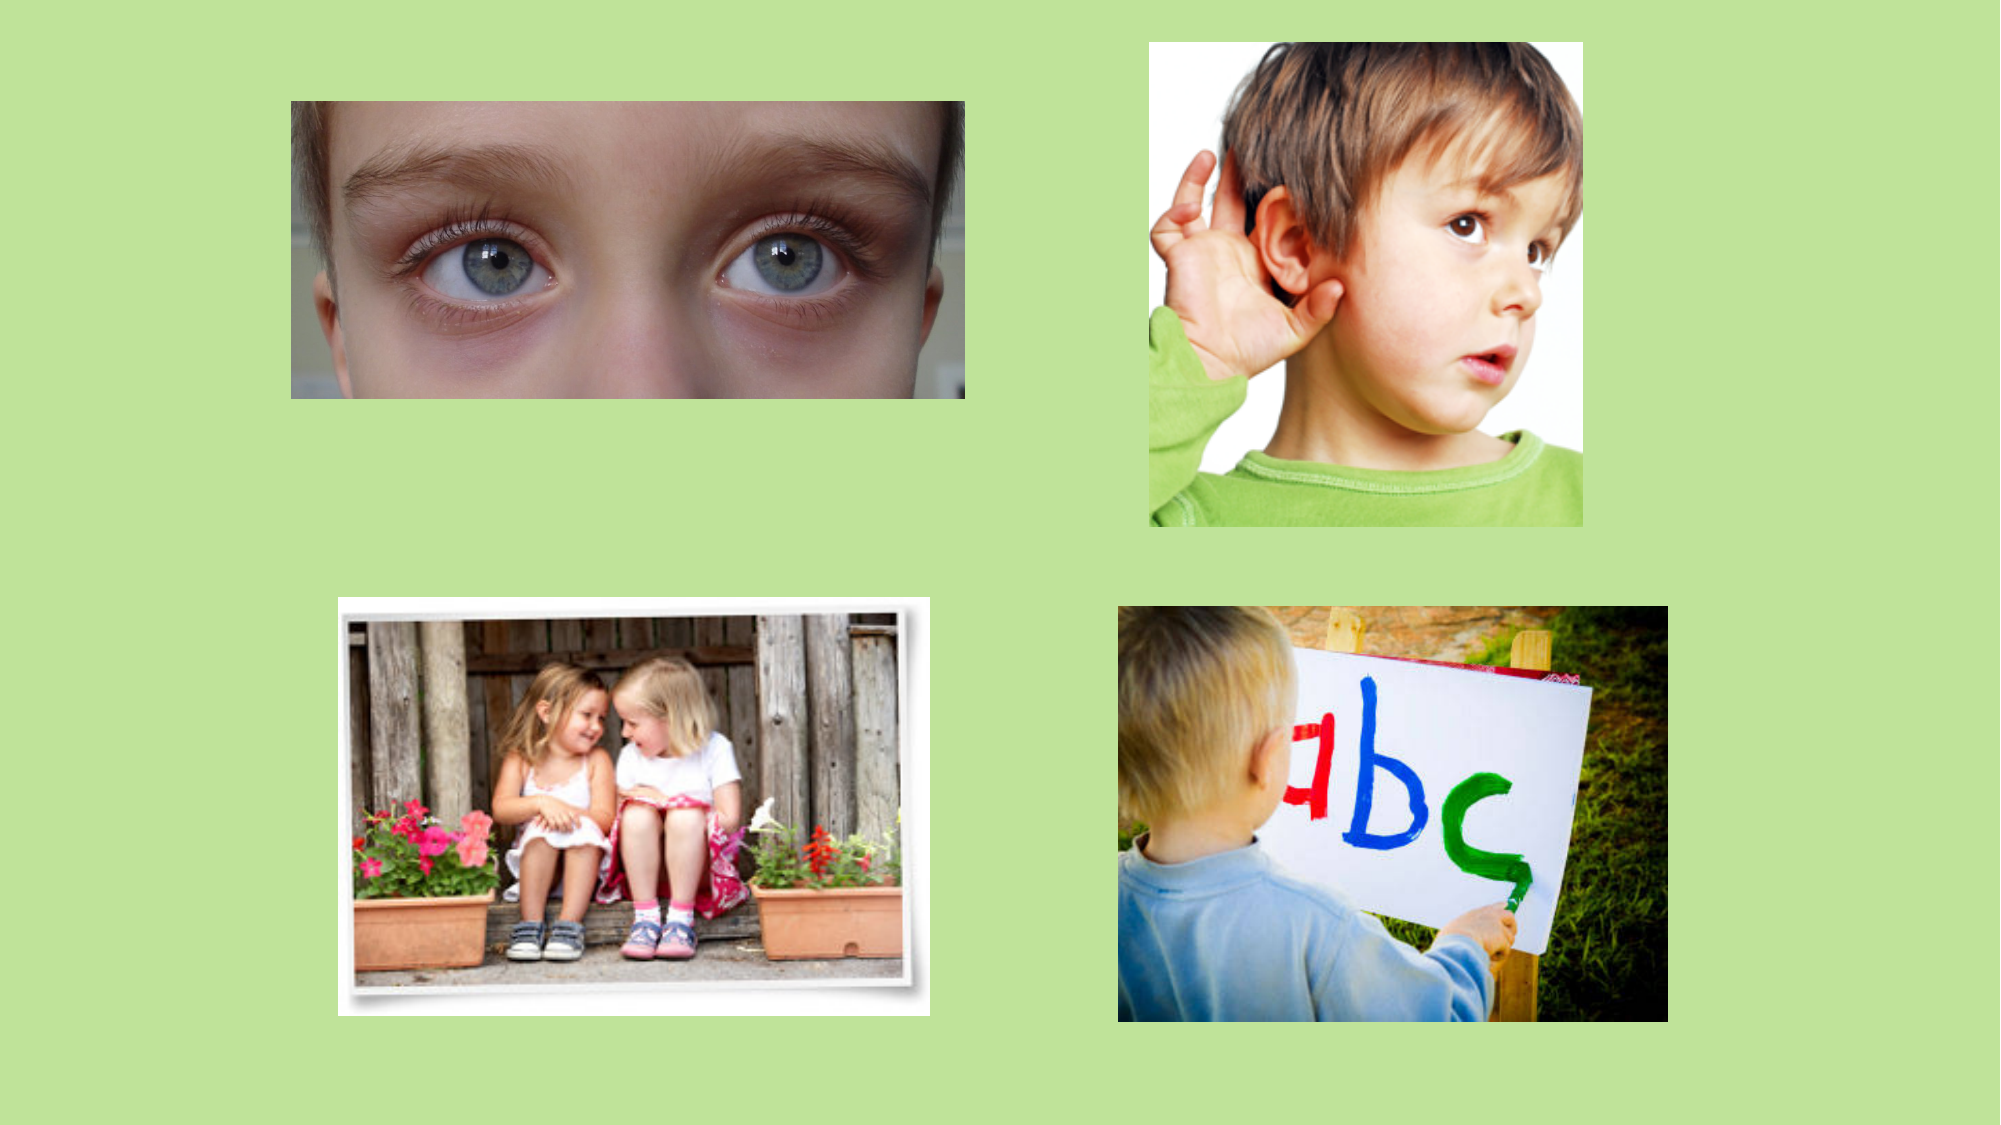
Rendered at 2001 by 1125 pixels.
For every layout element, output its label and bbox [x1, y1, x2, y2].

picture [1149, 42, 1583, 527]
picture [1118, 606, 1668, 1022]
picture [291, 101, 965, 399]
picture [338, 597, 930, 1016]
